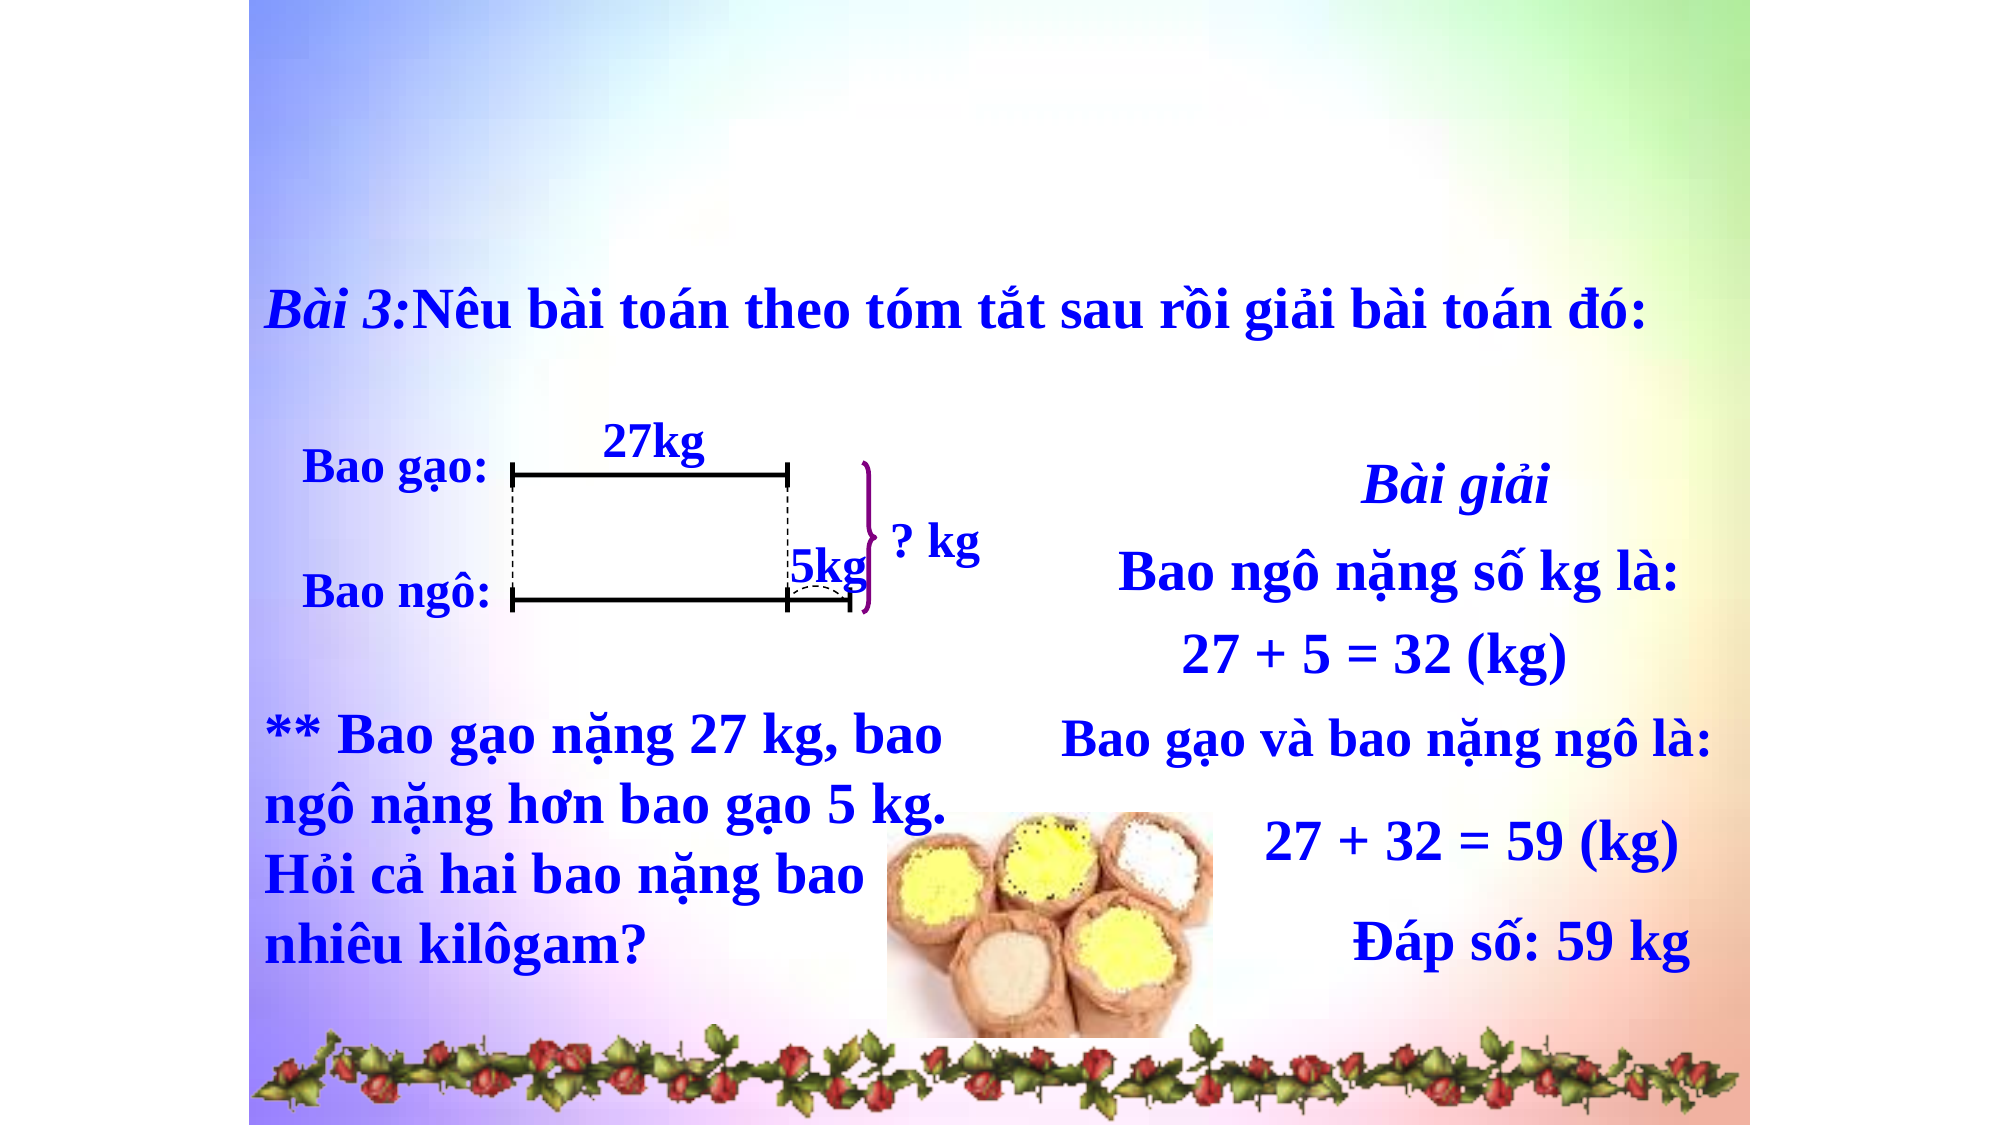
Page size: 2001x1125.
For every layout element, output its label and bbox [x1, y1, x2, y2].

text_box [287, 399, 1001, 626]
picture [249, 1024, 1751, 1125]
list [887, 812, 1213, 1023]
list [249, 0, 1751, 1024]
